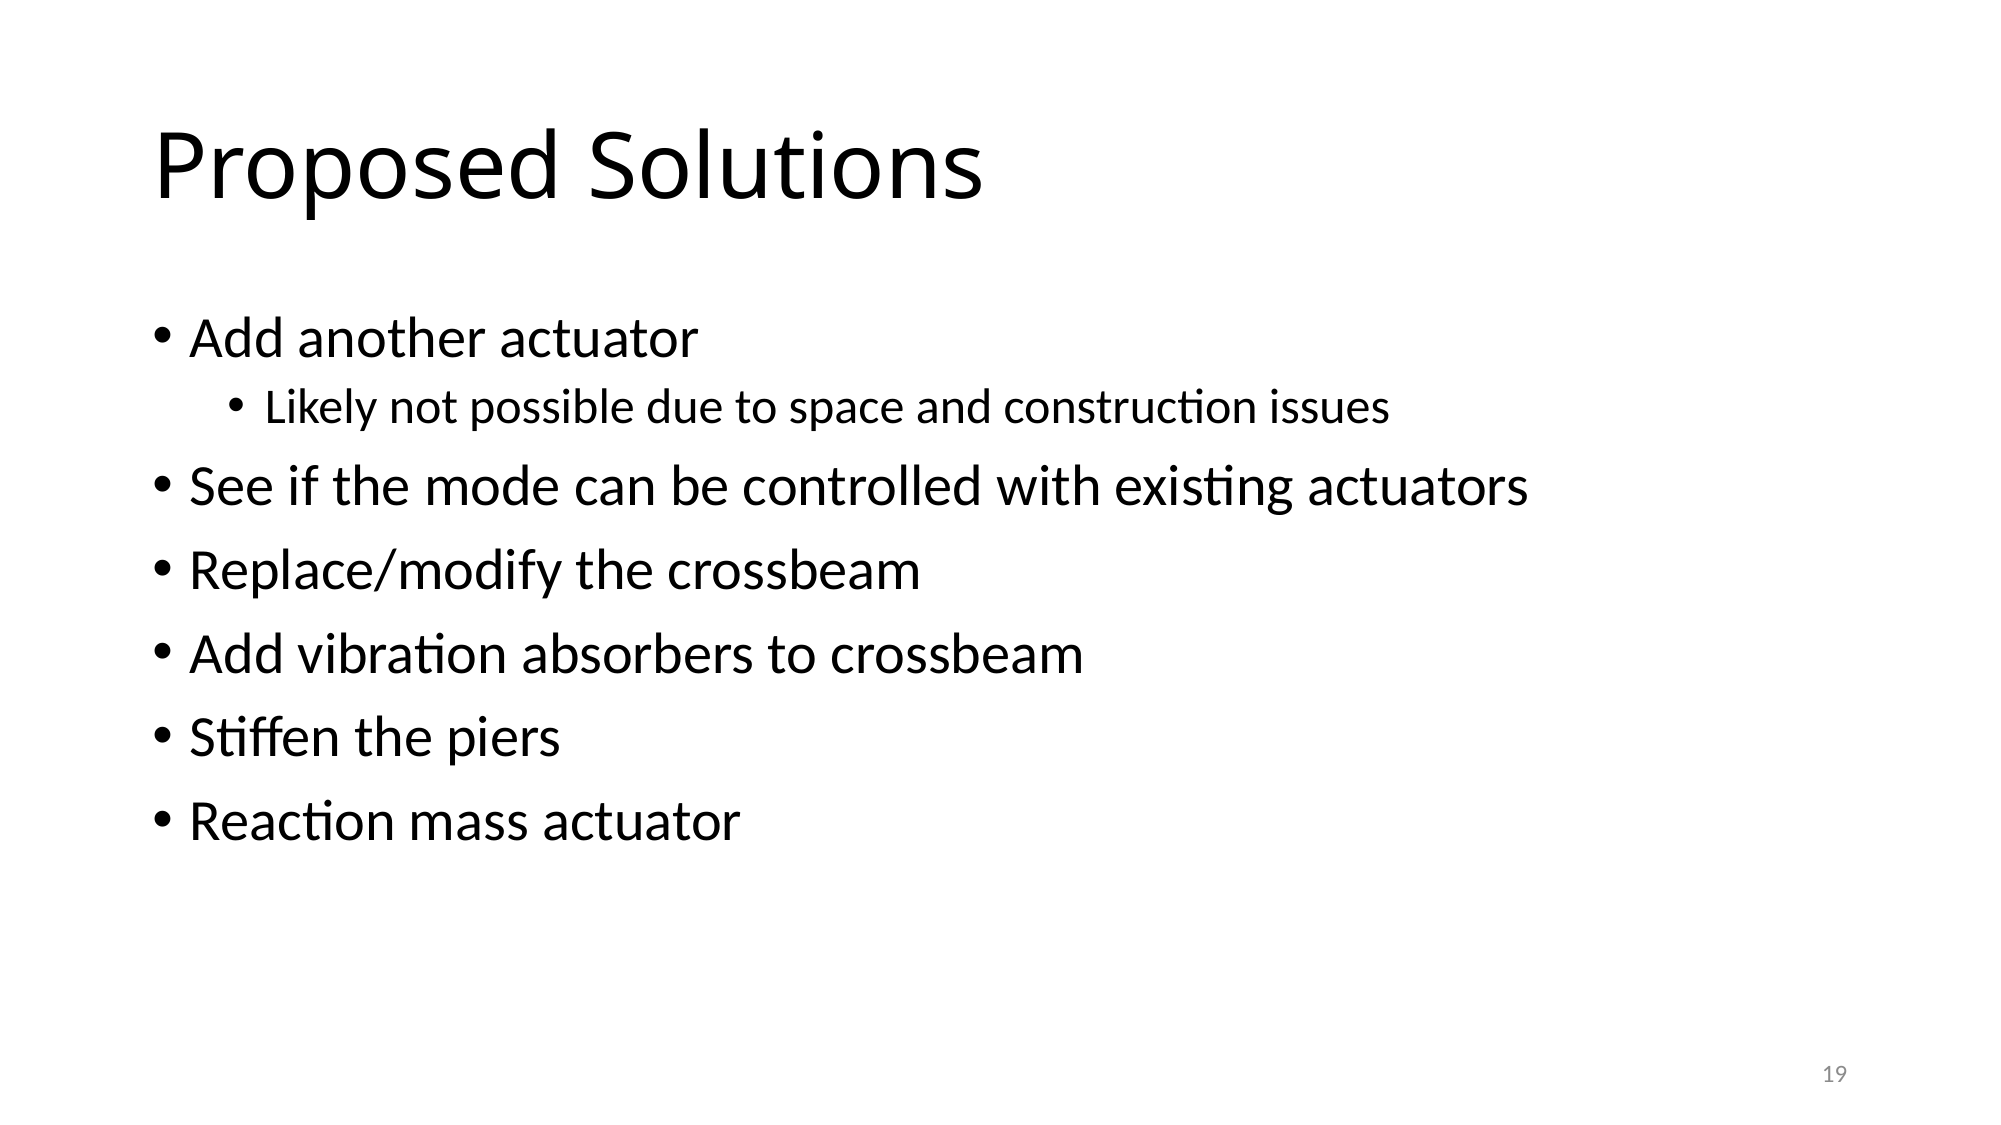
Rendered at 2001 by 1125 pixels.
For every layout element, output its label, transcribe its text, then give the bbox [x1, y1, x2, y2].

list Add another actuator Likely not possible due to space and construction issues See if the mode can be controlled with existing actuators Replace/modify the crossbeam Add vibration absorbers to crossbeam Stiffen the piers Reaction mass actuator [137, 299, 1863, 1014]
slide_number 19 [1412, 1042, 1863, 1103]
title Proposed Solutions [137, 59, 1863, 278]
